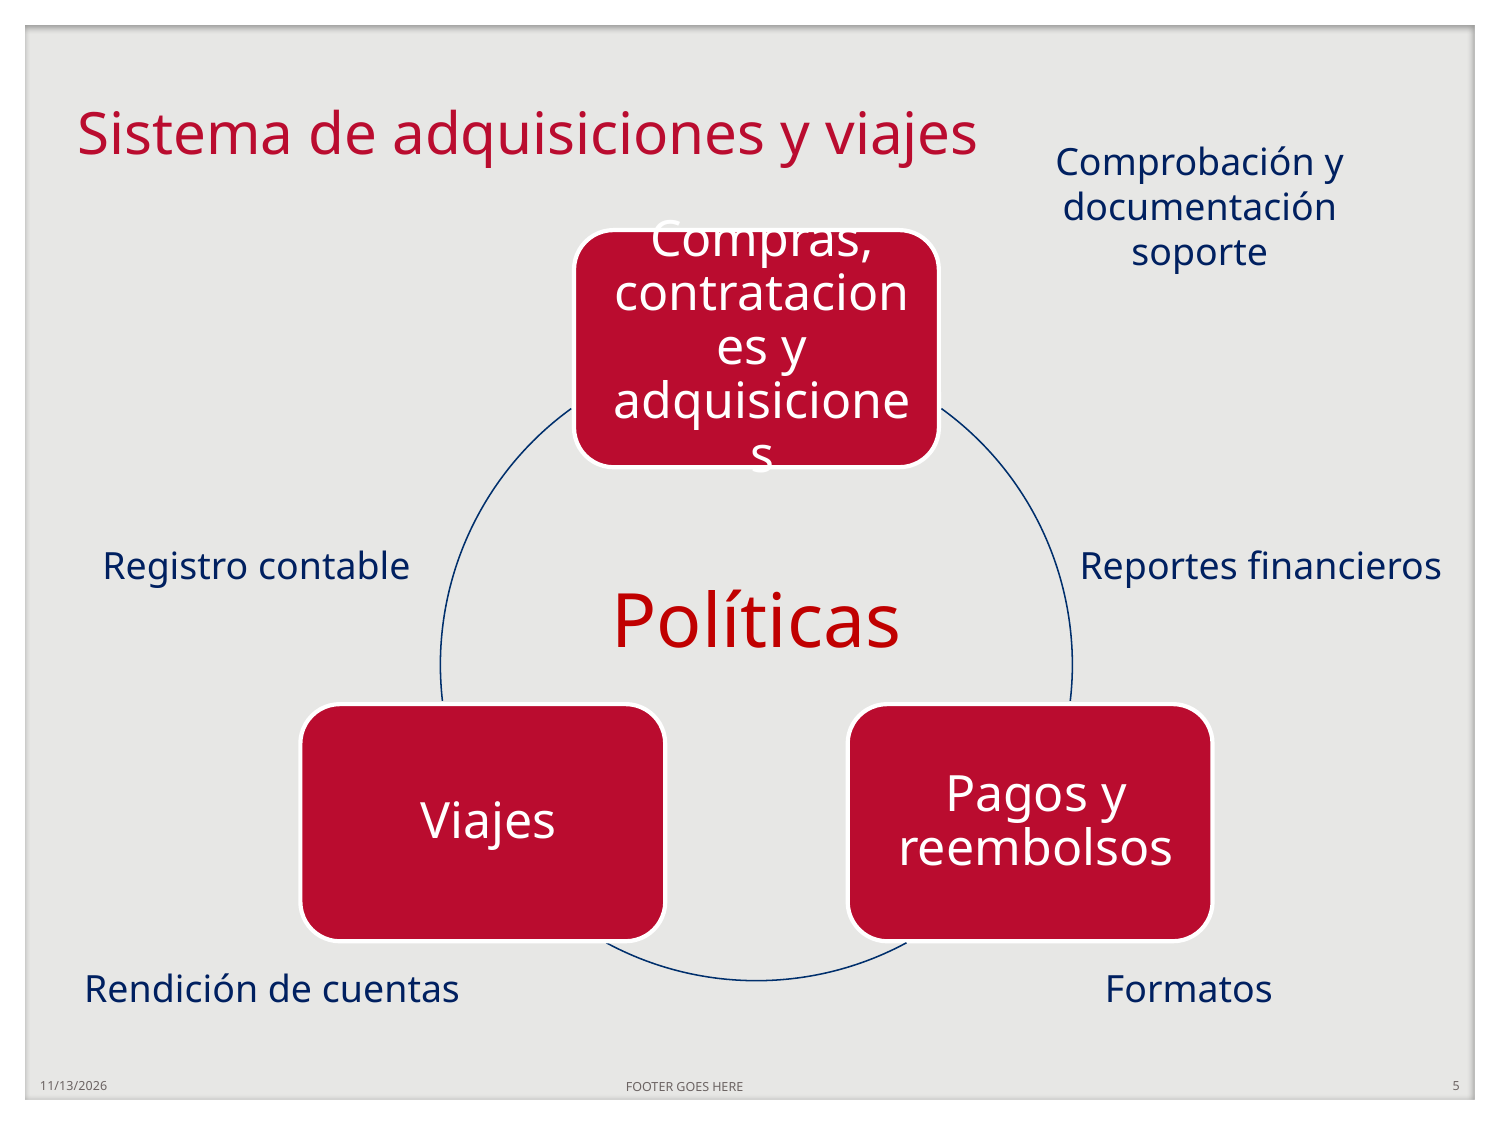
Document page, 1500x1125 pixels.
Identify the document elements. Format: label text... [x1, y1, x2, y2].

text_box Rendición de cuentas [69, 957, 294, 1018]
footer FOOTER GOES HERE [447, 1071, 923, 1102]
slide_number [24, 1071, 375, 1102]
slide_number 5 [1125, 1071, 1475, 1102]
title Sistema de adquisiciones y viajes [62, 87, 1338, 174]
text_box Comprobación y documentación soporte [975, 130, 1425, 281]
text_box Reportes financieros [1216, 535, 1458, 595]
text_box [299, 222, 1213, 1032]
text_box Formatos [1216, 957, 1288, 1018]
text_box Registro contable [87, 535, 294, 595]
